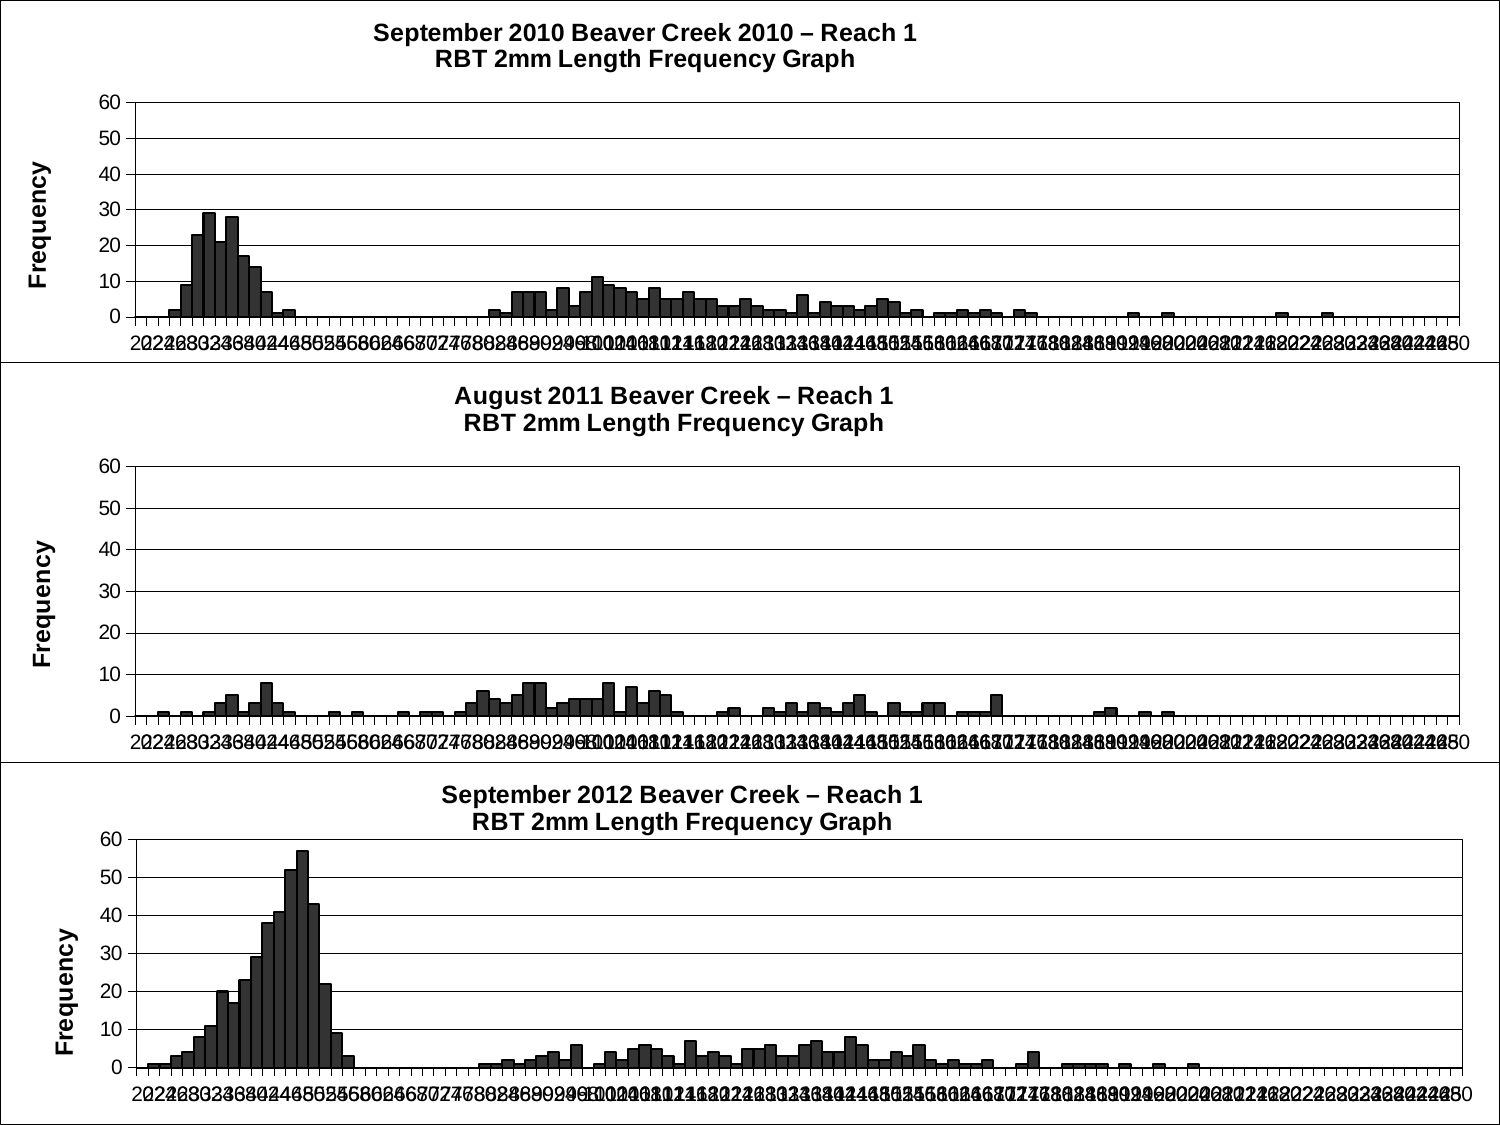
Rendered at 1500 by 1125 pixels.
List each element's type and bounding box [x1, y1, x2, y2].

chart [0, 0, 1500, 1125]
